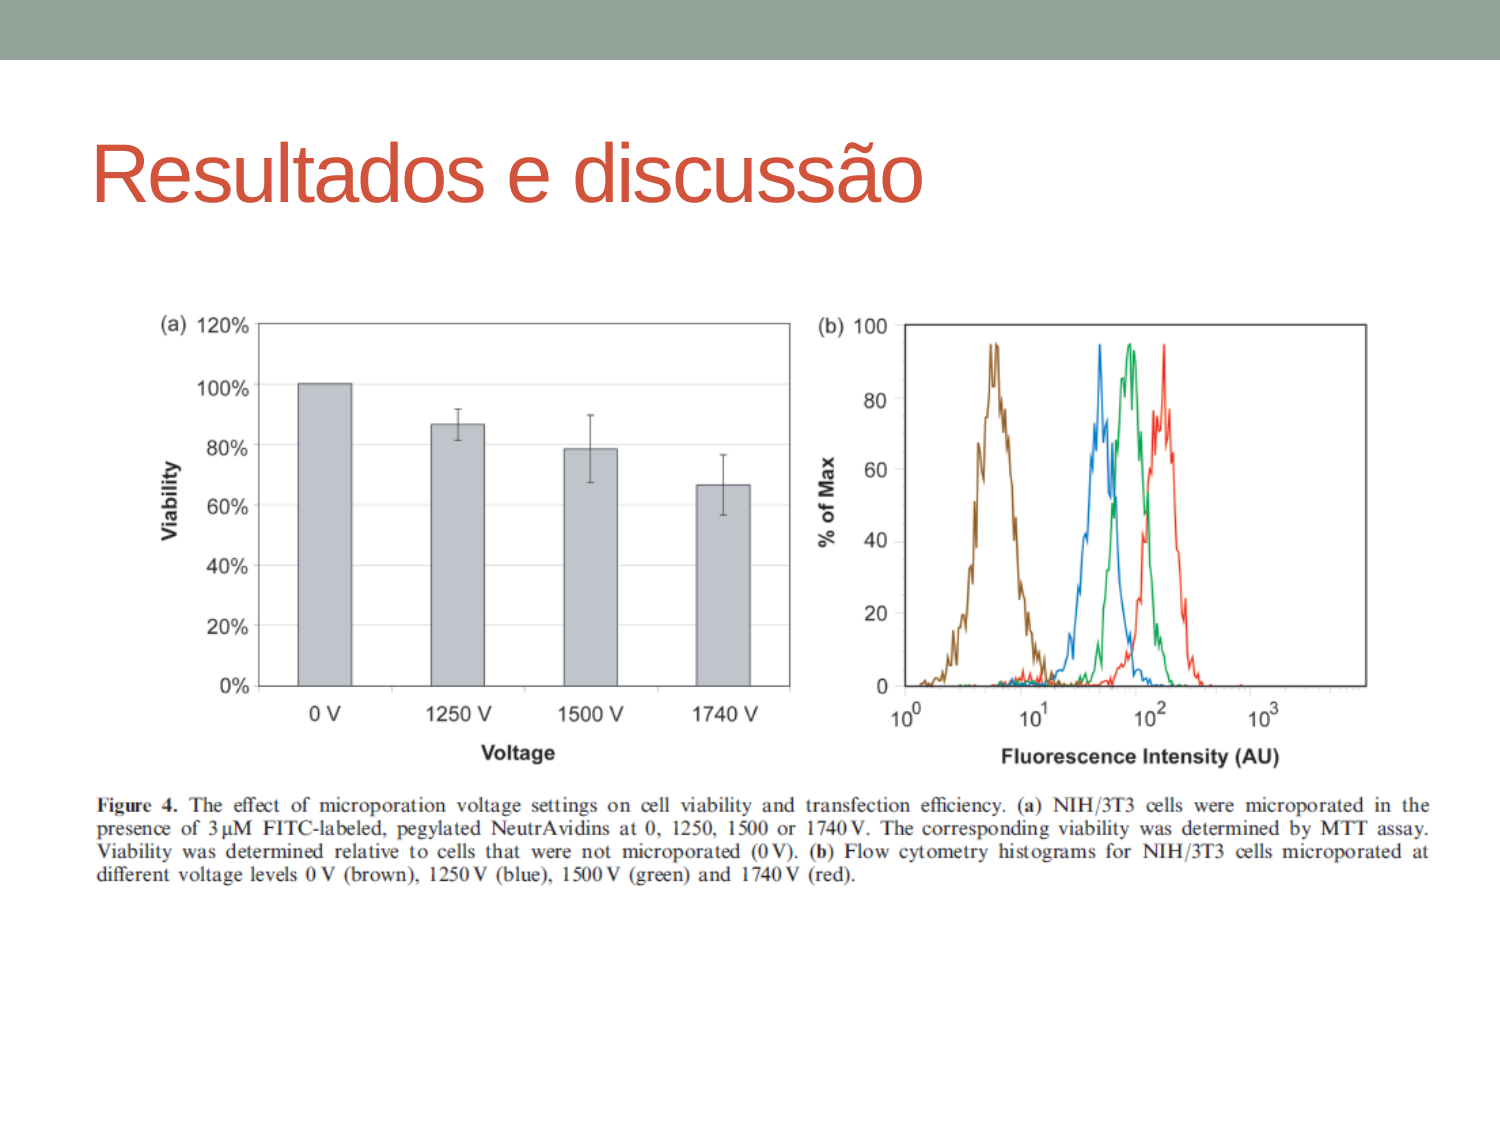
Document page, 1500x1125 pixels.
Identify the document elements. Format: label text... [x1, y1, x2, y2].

picture [64, 276, 1471, 919]
title Resultados e discussão [75, 87, 1425, 250]
